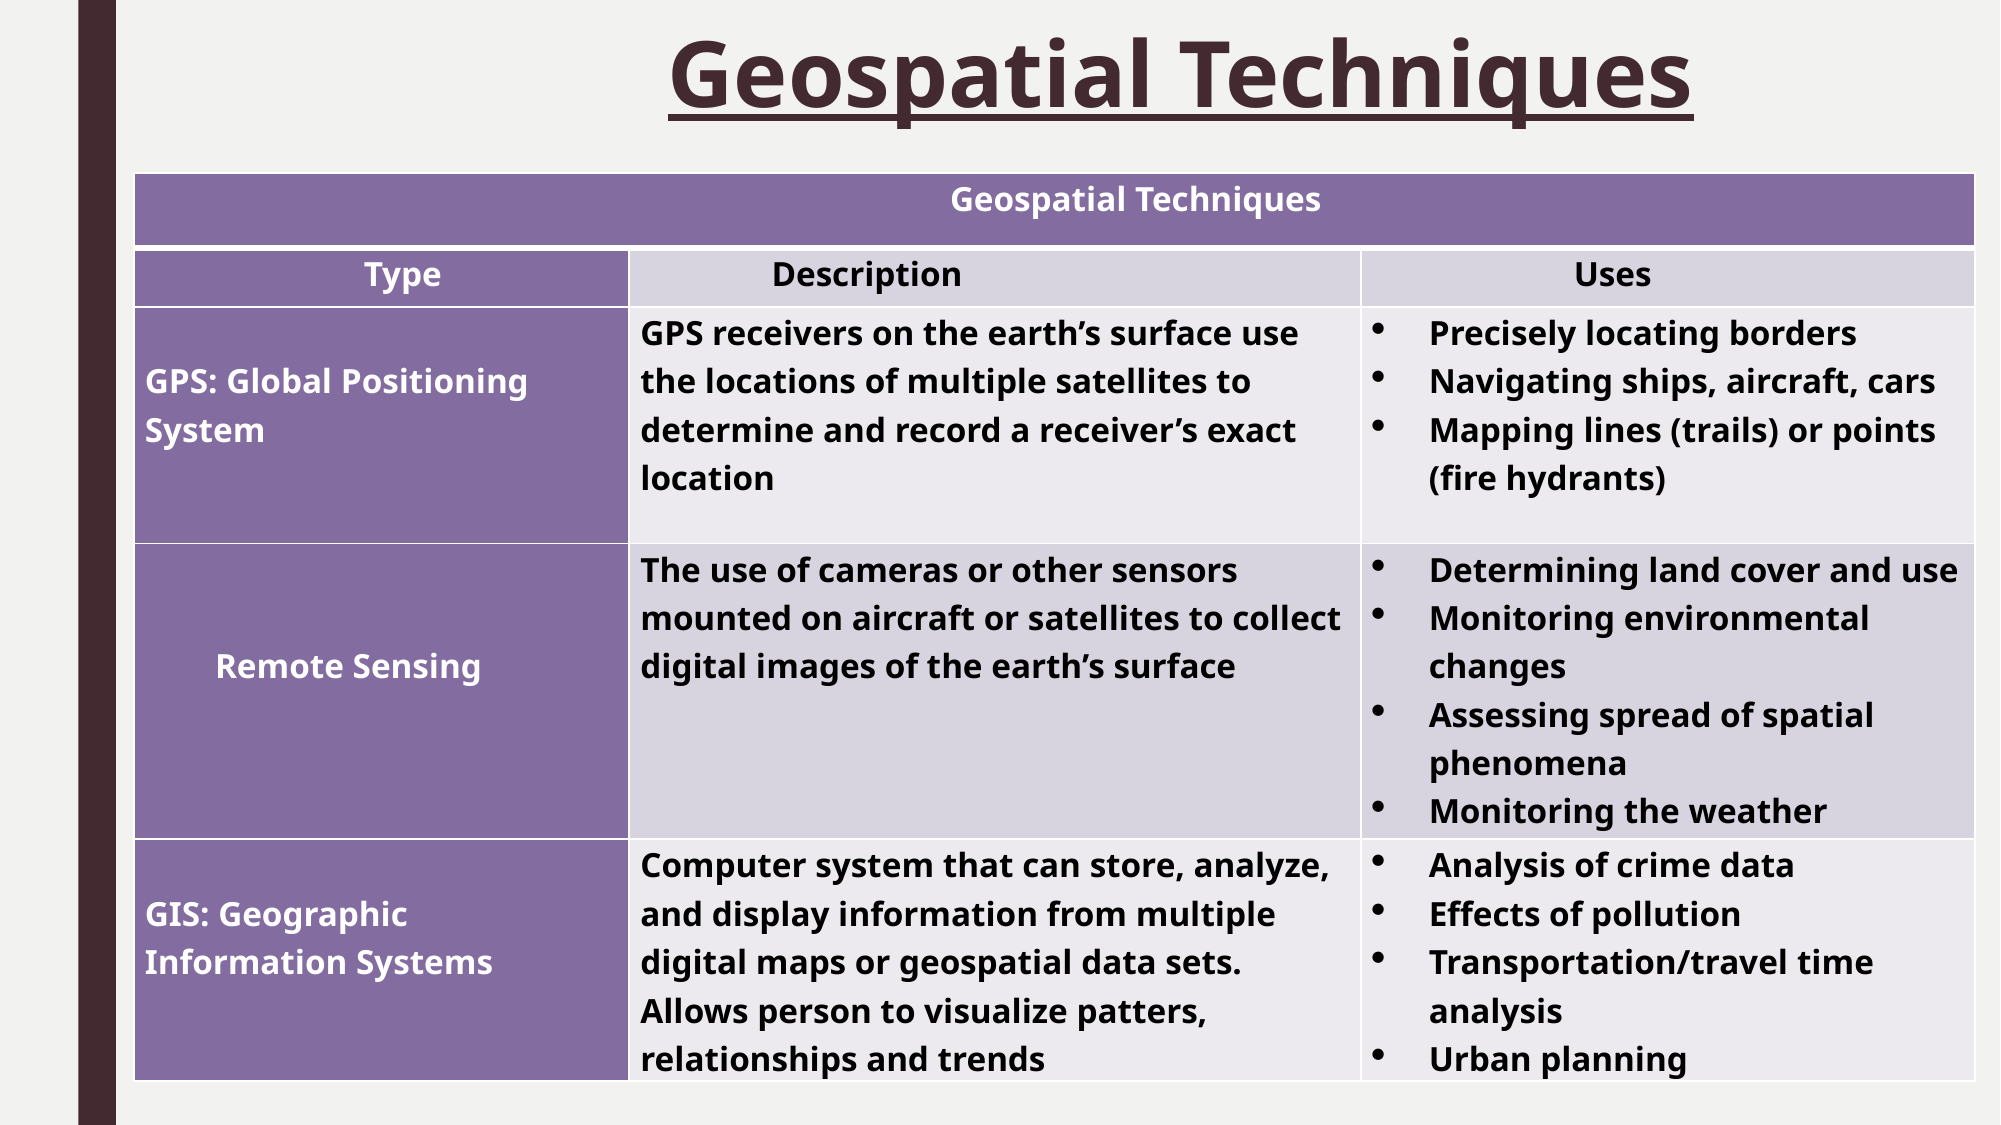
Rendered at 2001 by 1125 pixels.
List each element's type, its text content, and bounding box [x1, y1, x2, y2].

title Geospatial Techniques [225, 21, 1800, 172]
table_cell Description [630, 251, 1360, 306]
table_cell GPS receivers on the earth’s surface use the locations of multiple satellites to determine and record a receiver’s exact location [630, 308, 1360, 543]
table_cell Remote Sensing [135, 544, 628, 838]
table_header Geospatial Techniques [135, 174, 1974, 245]
table_cell GPS: Global Positioning System [135, 308, 628, 543]
table_cell Type [135, 251, 628, 306]
table_cell The use of cameras or other sensors mounted on aircraft or satellites to collect digital images of the earth’s surface [630, 544, 1360, 838]
table_cell Analysis of crime data Effects of pollution Transportation/travel time analysis Urban planning [1362, 840, 1974, 1080]
table_cell Precisely locating borders Navigating ships, aircraft, cars Mapping lines (trails) or points (fire hydrants) [1362, 308, 1974, 543]
table_cell Uses [1362, 251, 1974, 306]
table_cell Computer system that can store, analyze, and display information from multiple digital maps or geospatial data sets. Allows person to visualize patters, relationships and trends [630, 840, 1360, 1080]
table_cell GIS: Geographic Information Systems [135, 840, 628, 1080]
table_cell Determining land cover and use Monitoring environmental changes Assessing spread of spatial phenomena Monitoring the weather [1362, 544, 1974, 838]
